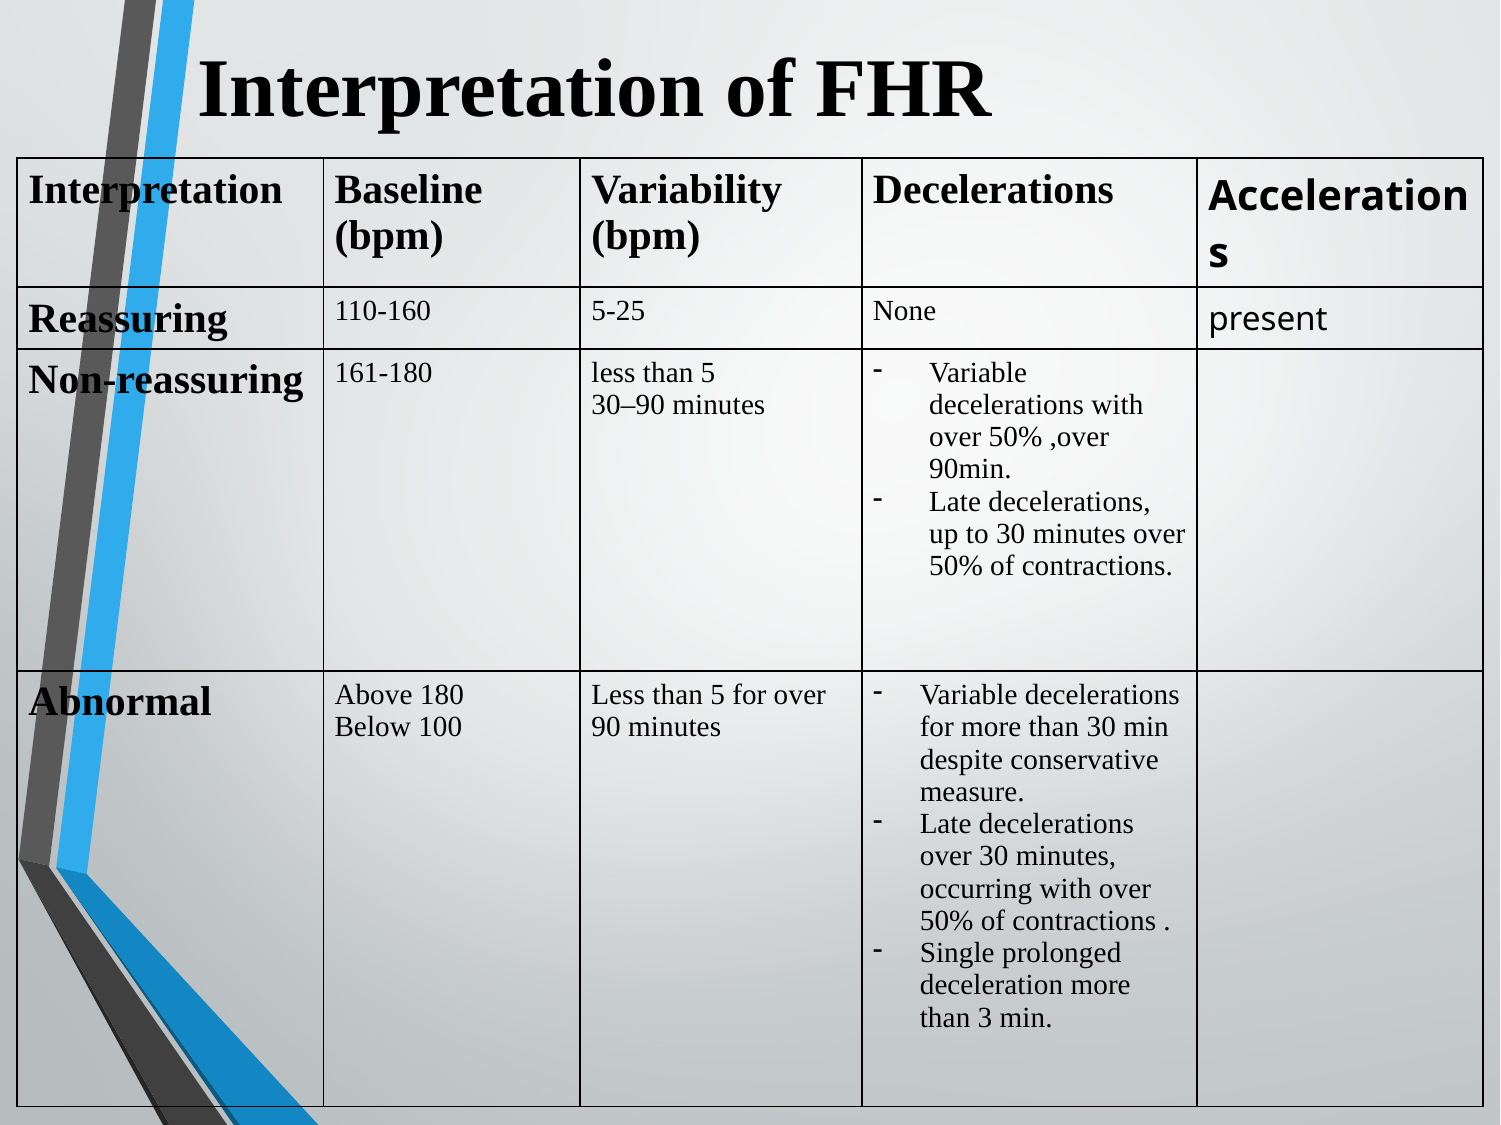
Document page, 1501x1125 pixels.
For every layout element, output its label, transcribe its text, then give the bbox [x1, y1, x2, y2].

table_cell Reassuring [18, 288, 323, 348]
table_cell Above 180 Below 100 [324, 672, 579, 1106]
table_cell Variable decelerations with over 50% ,over 90min. Late decelerations, up to 30 minutes over 50% of contractions. [863, 350, 1196, 670]
table_header Decelerations [863, 159, 1196, 286]
title Interpretation of FHR [182, 22, 1416, 144]
table_cell 161-180 [324, 350, 579, 670]
table_cell [1198, 672, 1482, 1106]
table_cell None [863, 288, 1196, 348]
table_header Accelerations [1198, 159, 1482, 286]
table_cell present [1198, 288, 1482, 348]
table_cell 110-160 [324, 288, 579, 348]
table_cell Non-reassuring [18, 350, 323, 670]
table_cell less than 5 30–90 minutes [581, 350, 861, 670]
table_cell [1198, 350, 1482, 670]
table_cell Abnormal [18, 672, 323, 1106]
table_cell Less than 5 for over 90 minutes [581, 672, 861, 1106]
table_header Variability (bpm) [581, 159, 861, 286]
table_header Baseline (bpm) [324, 159, 579, 286]
table_cell Variable decelerations for more than 30 min despite conservative measure. Late decelerations over 30 minutes, occurring with over 50% of contractions . Single prolonged deceleration more than 3 min. [863, 672, 1196, 1106]
table_header Interpretation [18, 159, 323, 286]
table_cell 5-25 [581, 288, 861, 348]
